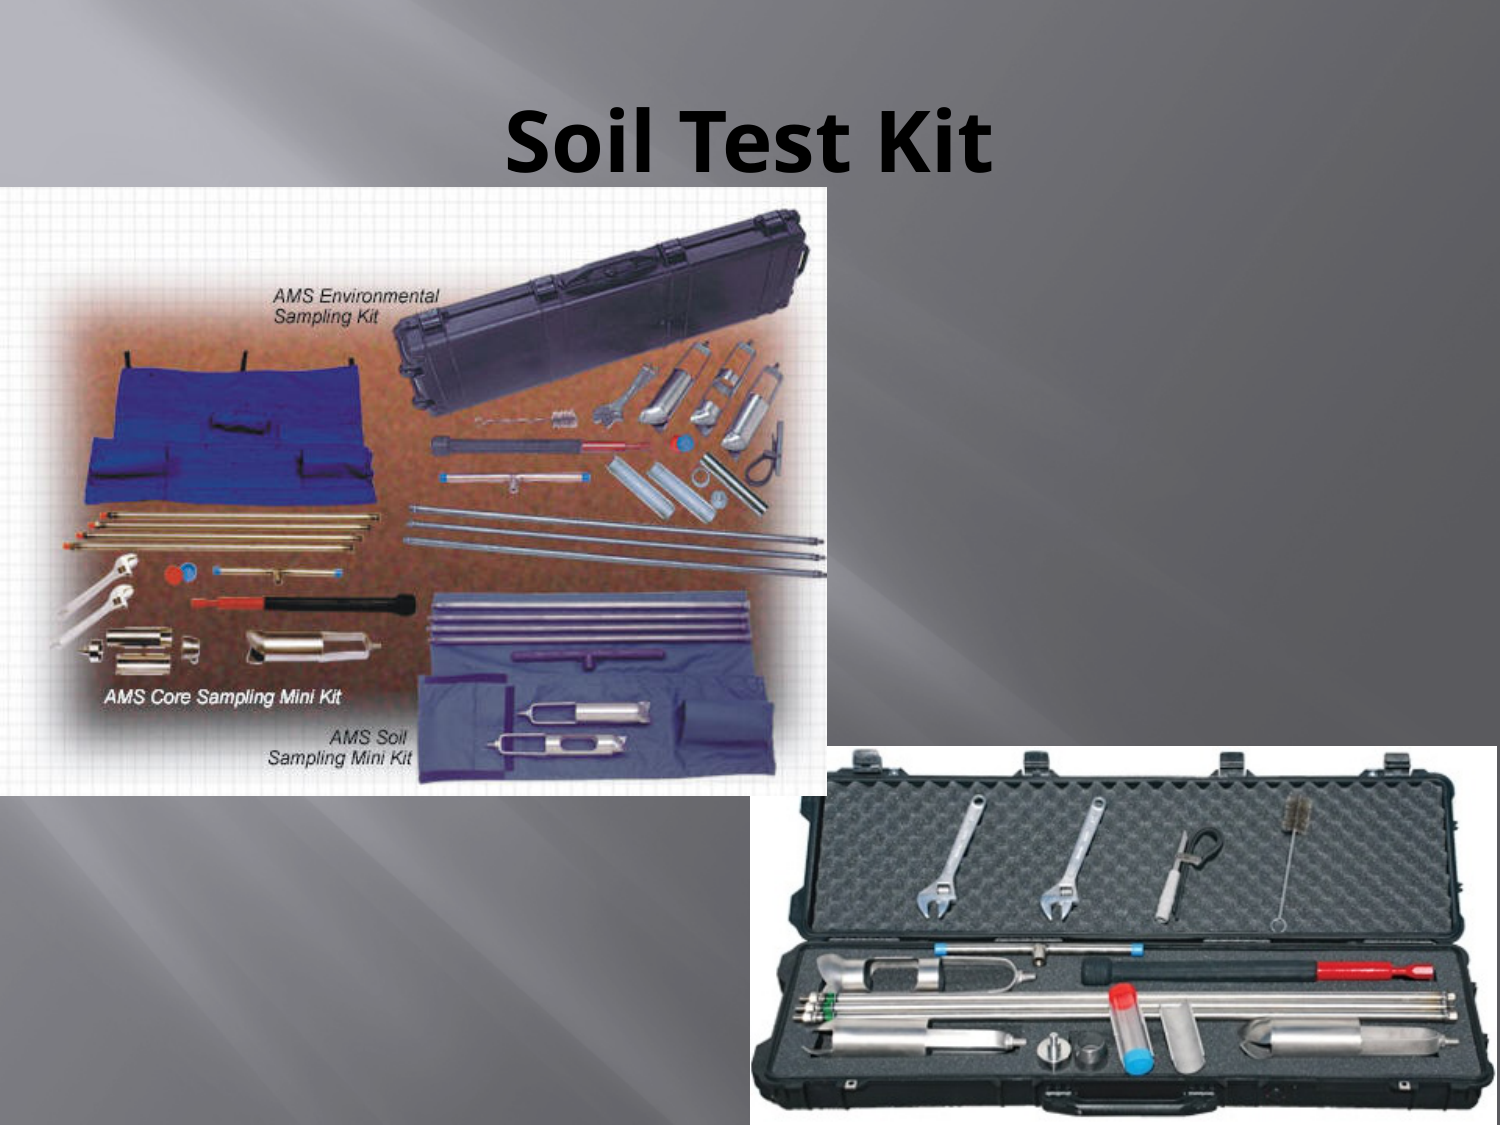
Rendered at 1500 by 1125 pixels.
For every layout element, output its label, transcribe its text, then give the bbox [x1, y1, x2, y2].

picture [0, 187, 1498, 1125]
title Soil Test Kit [75, 45, 1425, 233]
